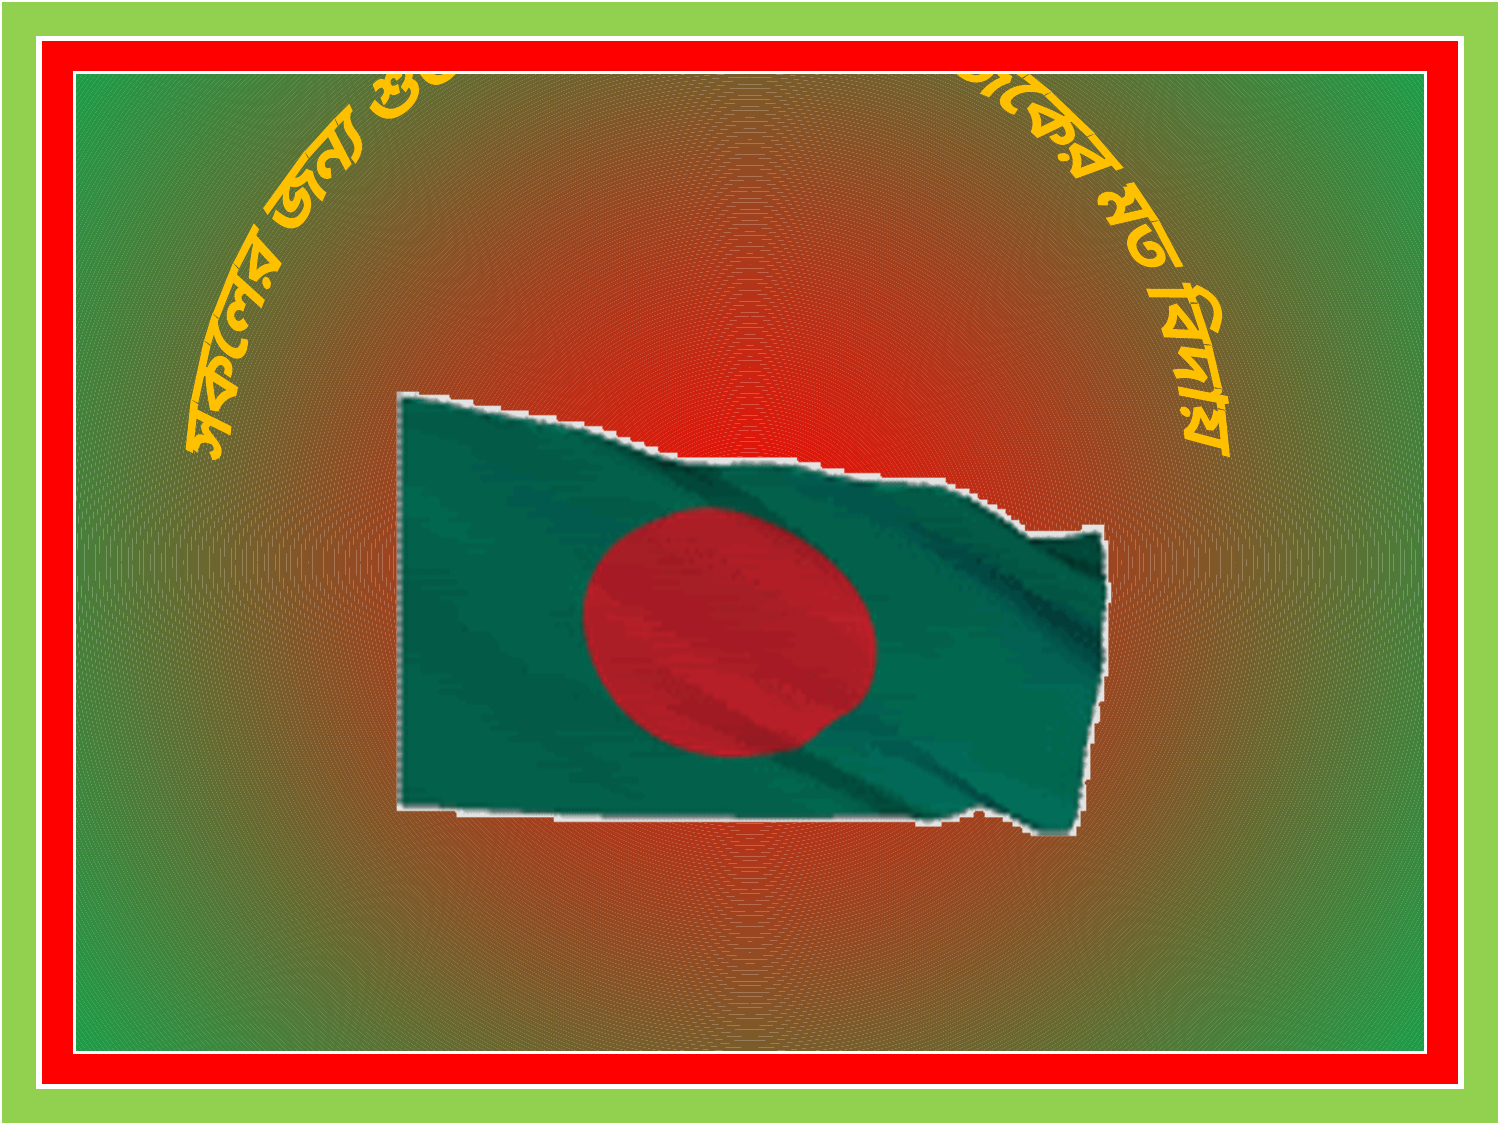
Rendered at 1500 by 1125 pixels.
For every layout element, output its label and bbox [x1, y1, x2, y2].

text_box [0, 0, 1500, 1125]
